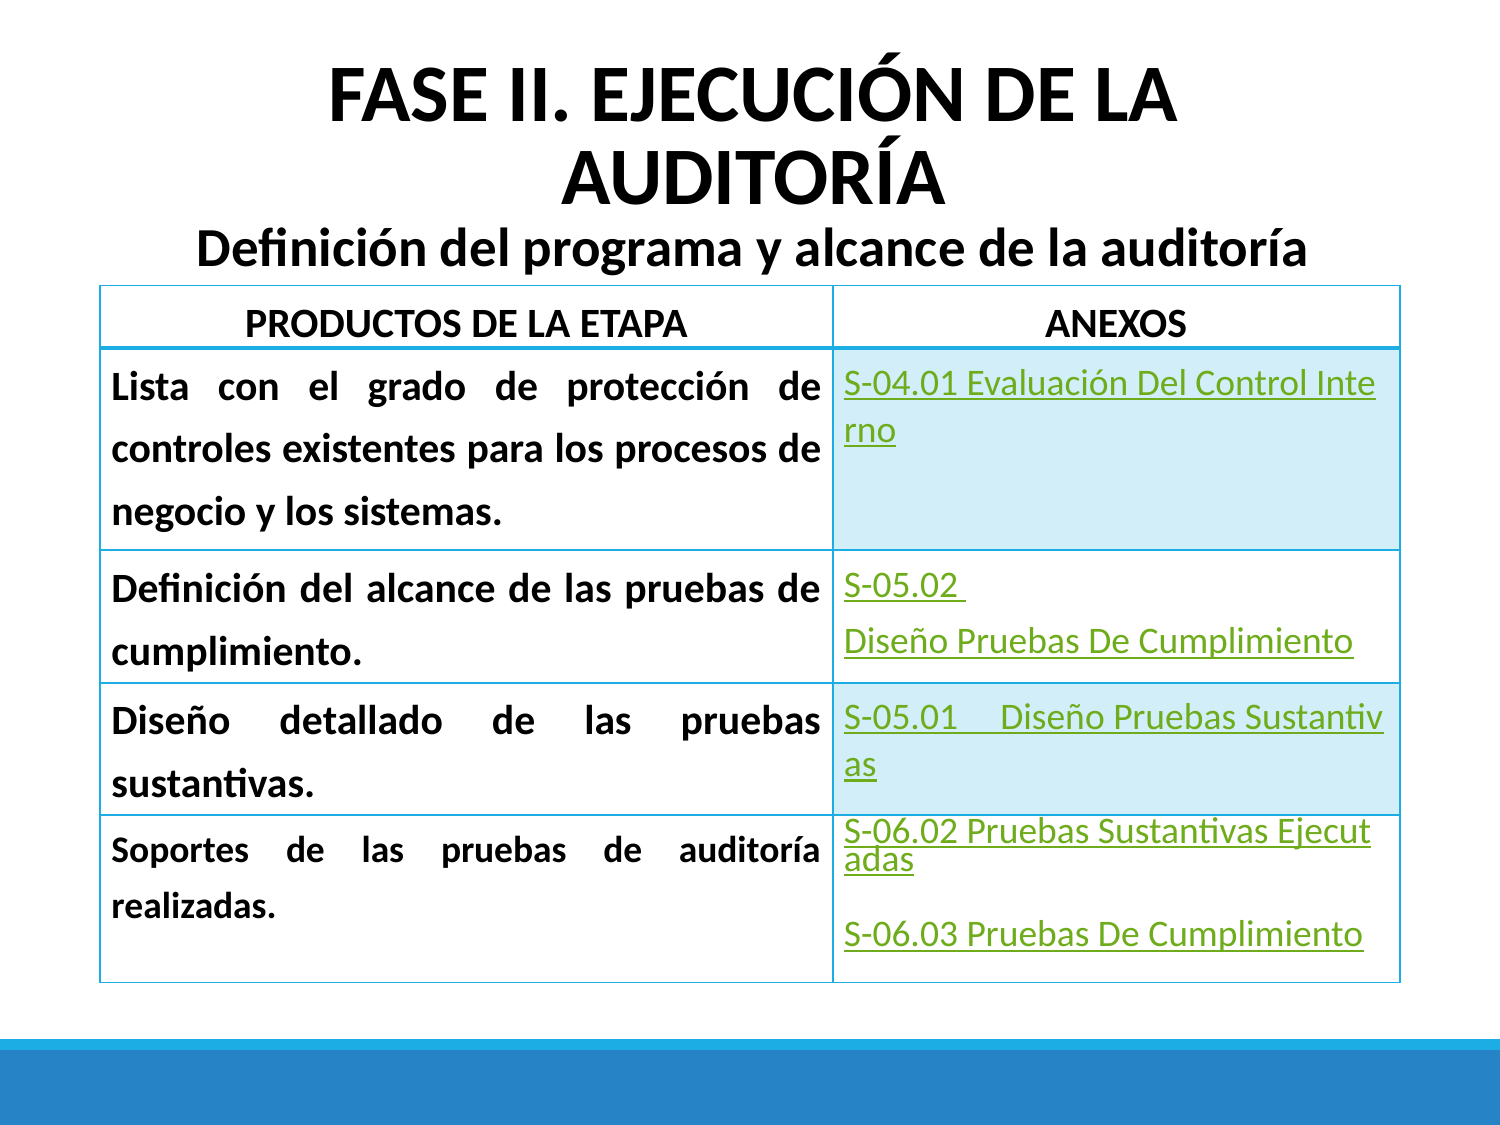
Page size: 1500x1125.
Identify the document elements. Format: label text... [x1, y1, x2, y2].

table_cell S-05.02 Diseño Pruebas De Cumplimiento [834, 551, 1399, 682]
table_cell S-06.02 Pruebas Sustantivas Ejecutadas S-06.03 Pruebas De Cumplimiento [834, 816, 1399, 982]
table_cell Definición del alcance de las pruebas de cumplimiento. [101, 551, 832, 682]
title FASE II. EJECUCIÓN DE LA AUDITORÍA Definición del programa y alcance de la auditoría [135, 47, 1373, 285]
table_header ANEXOS [834, 286, 1399, 346]
table_cell Soportes de las pruebas de auditoría realizadas. [101, 816, 832, 982]
table_cell S-05.01 Diseño Pruebas Sustantivas [834, 684, 1399, 814]
table_header PRODUCTOS DE LA ETAPA [101, 286, 832, 346]
table_cell Diseño detallado de las pruebas sustantivas. [101, 684, 832, 814]
table_cell Lista con el grado de protección de controles existentes para los procesos de negocio y los sistemas. [101, 350, 832, 549]
table_cell S-04.01 Evaluación Del Control Interno [834, 350, 1399, 549]
